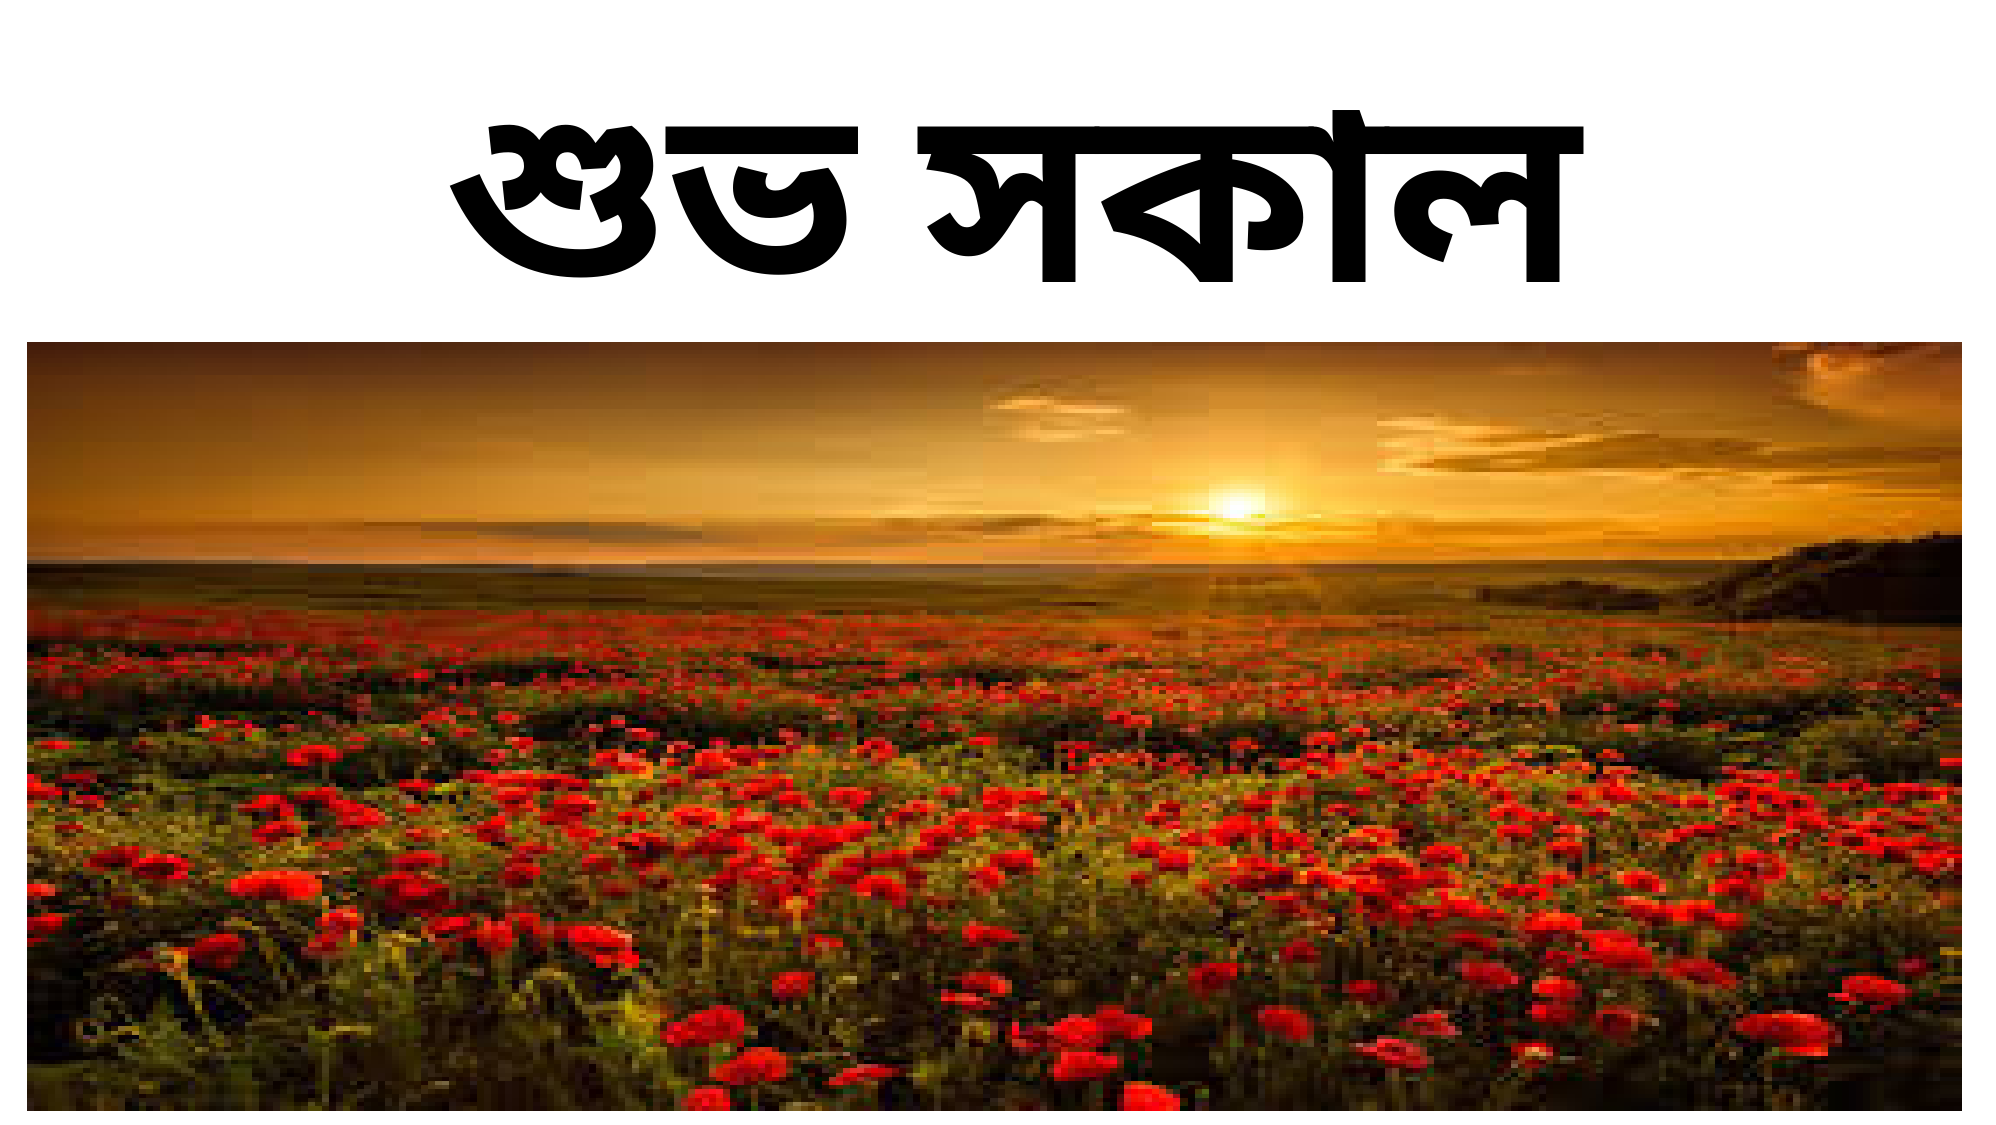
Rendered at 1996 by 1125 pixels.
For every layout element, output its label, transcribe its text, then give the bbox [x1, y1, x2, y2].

picture [26, 342, 1963, 1111]
text_box শুভ সকাল [66, 24, 1962, 340]
